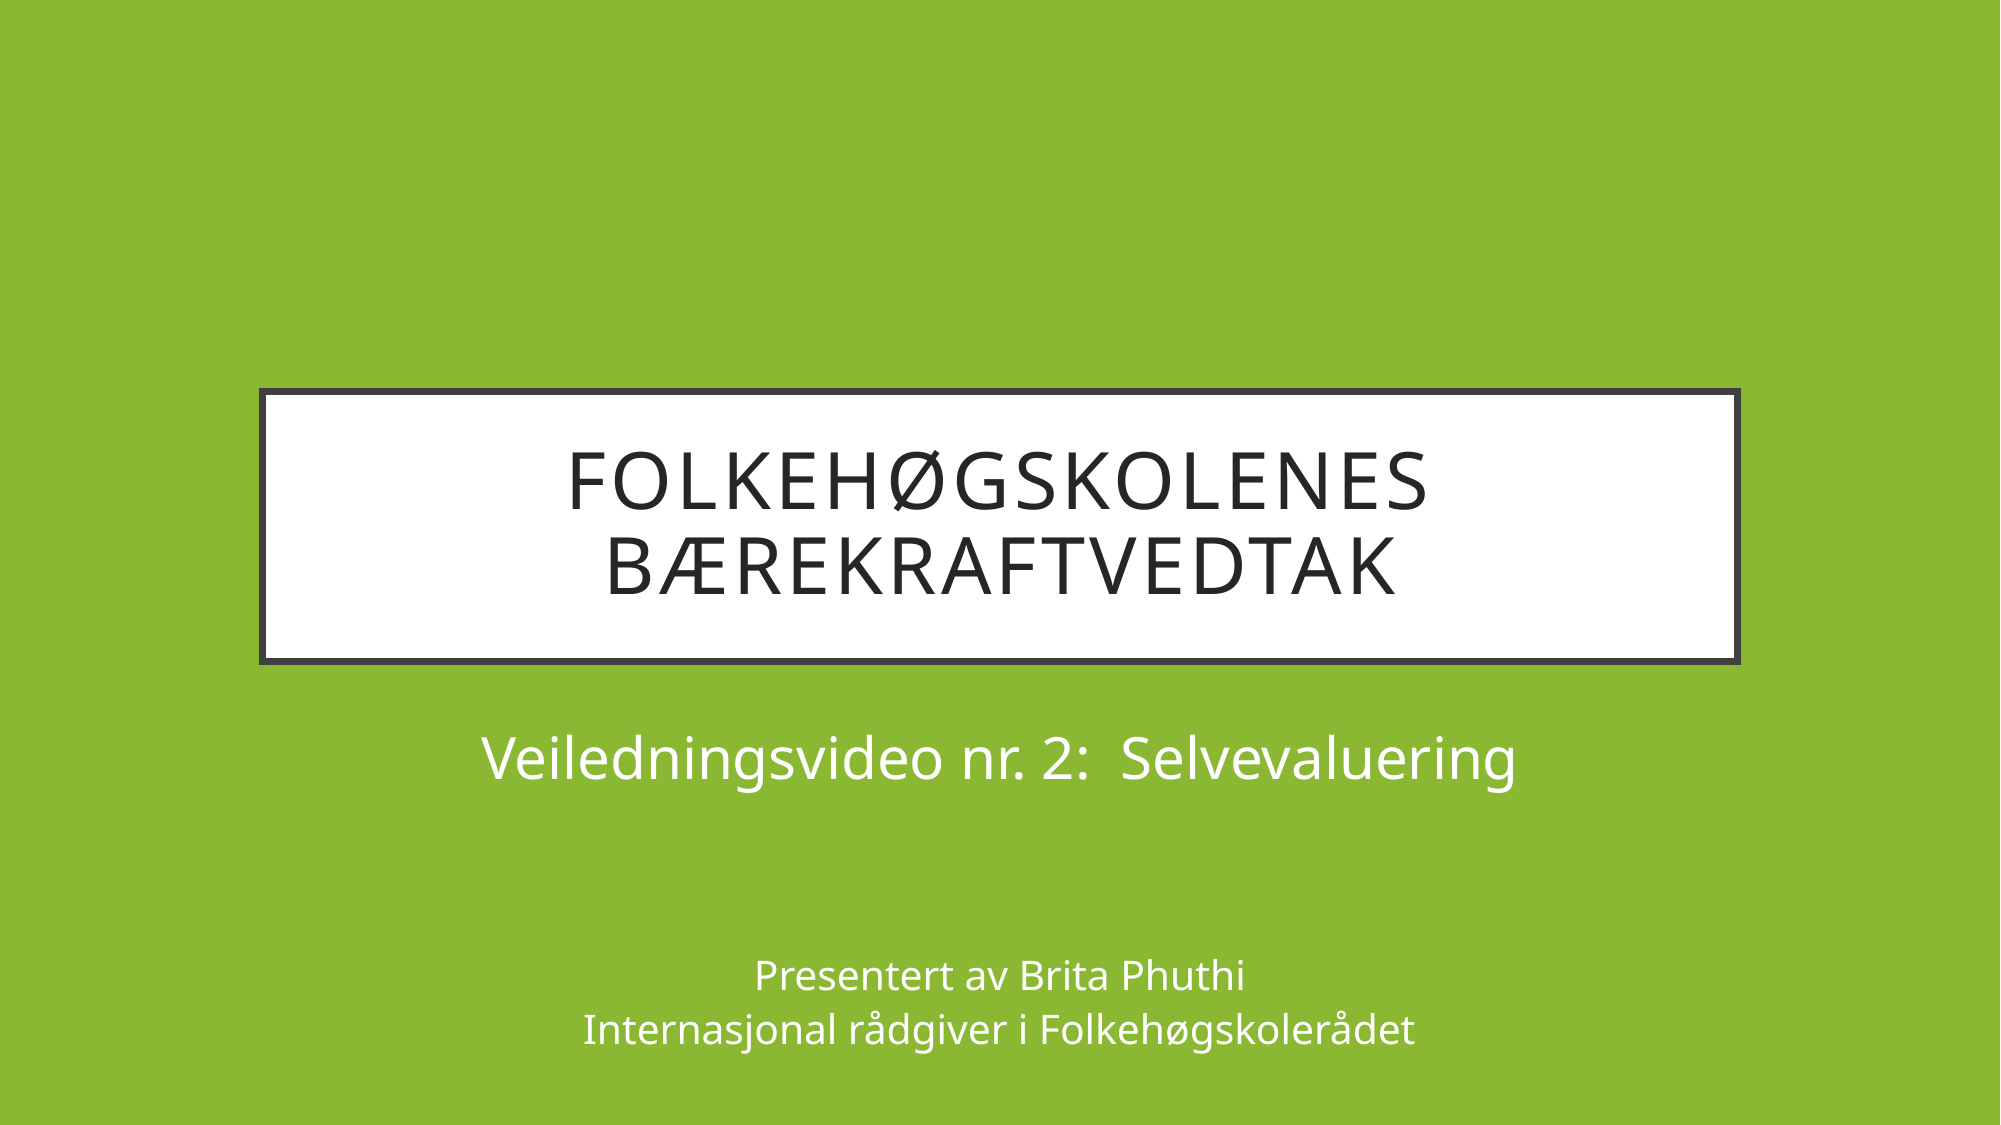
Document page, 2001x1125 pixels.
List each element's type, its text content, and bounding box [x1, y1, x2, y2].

title Folkehøgskolenes Bærekraftvedtak [259, 388, 1741, 665]
subtitle Veiledningsvideo nr. 2: Selvevaluering [442, 713, 1558, 807]
text_box Presentert av Brita Phuthi Internasjonal rådgiver i Folkehøgskolerådet [442, 936, 1558, 1060]
